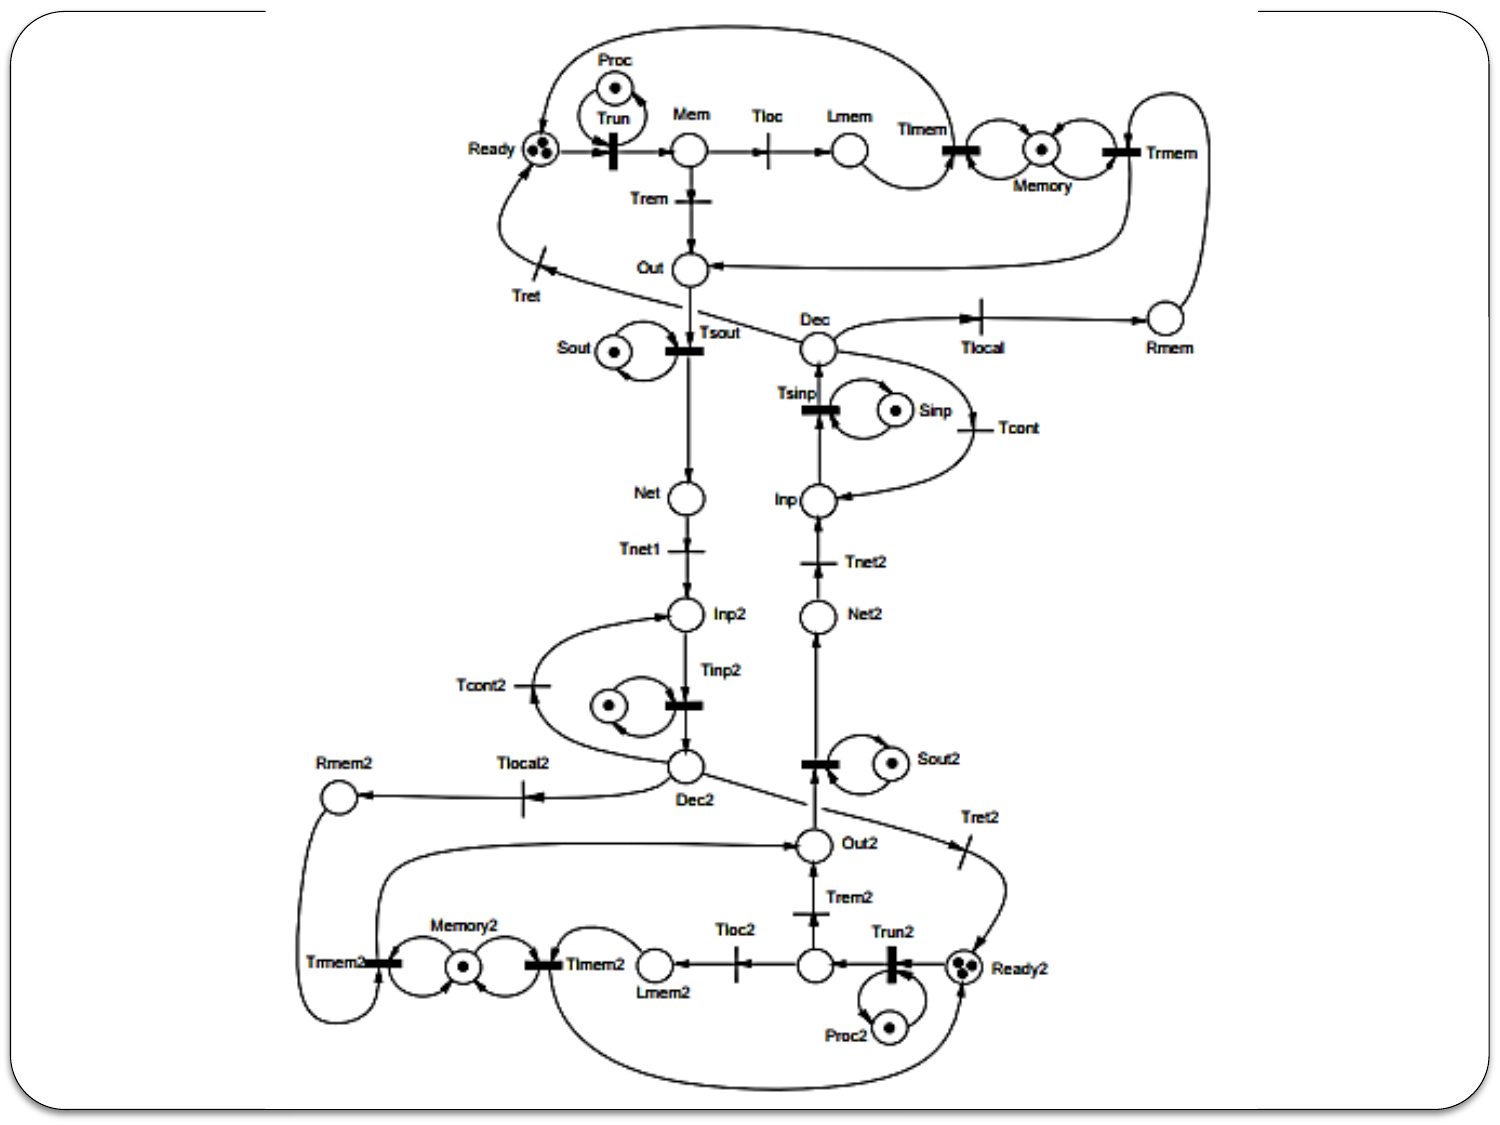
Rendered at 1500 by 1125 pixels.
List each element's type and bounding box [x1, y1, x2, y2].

picture [265, 1, 1259, 1109]
